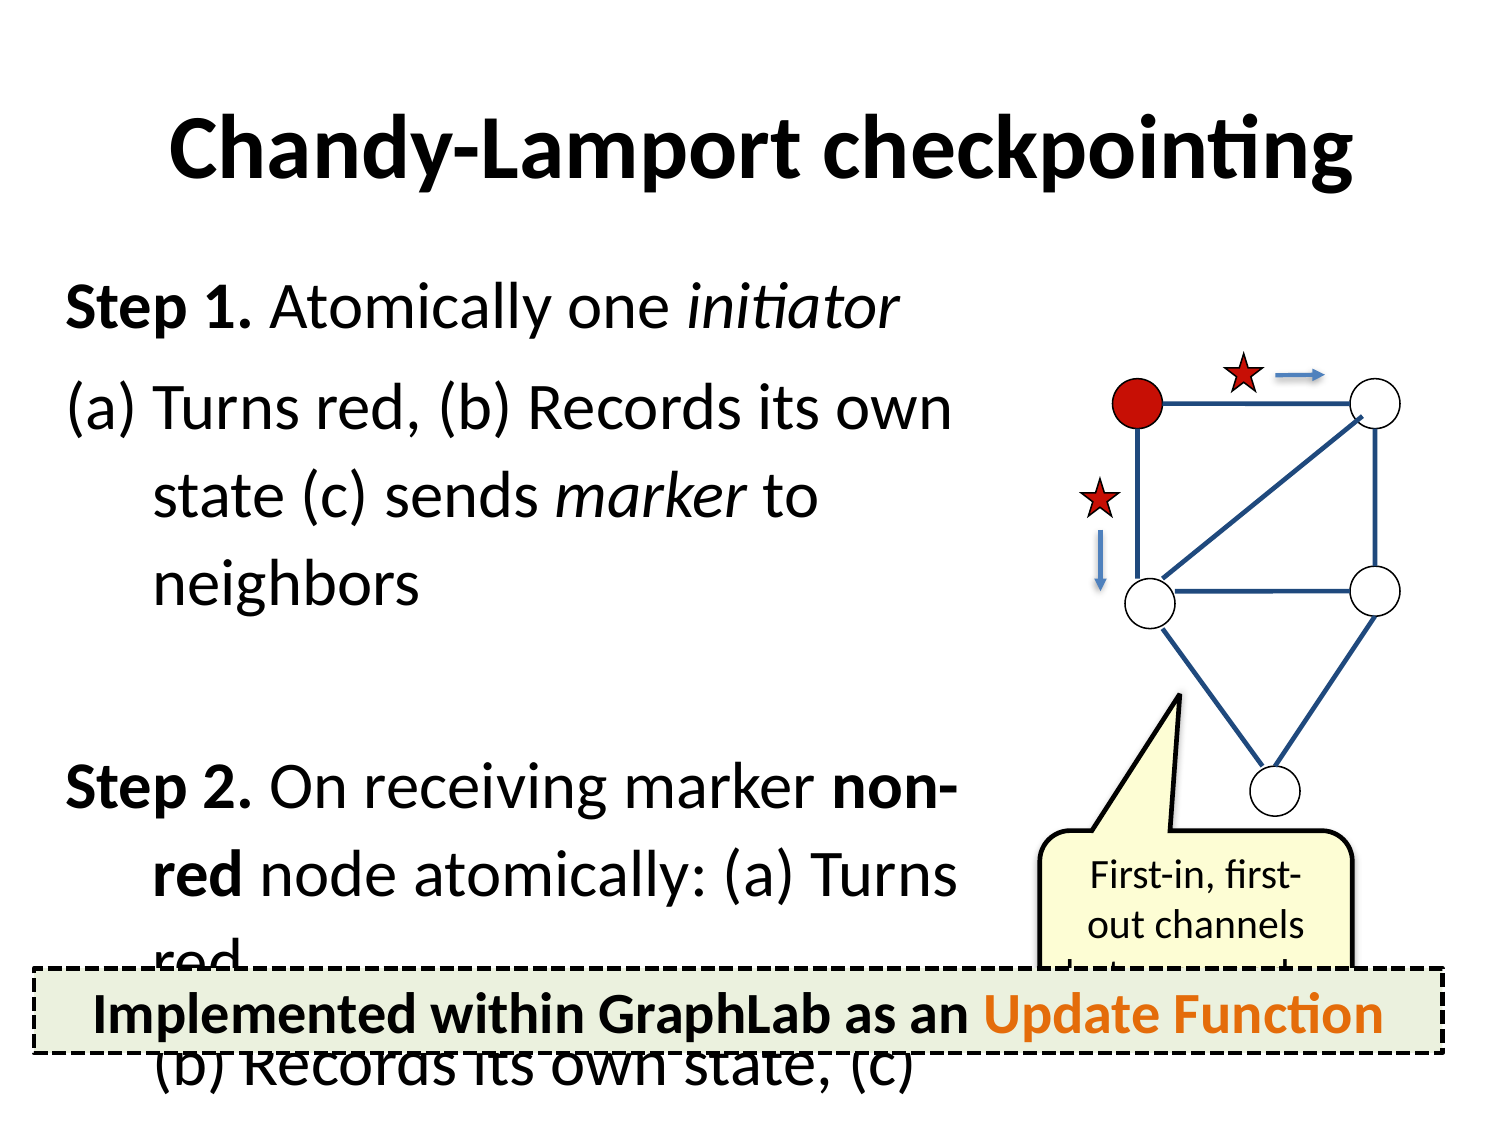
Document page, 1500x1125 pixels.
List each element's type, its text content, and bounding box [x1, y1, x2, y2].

text_box [1250, 766, 1301, 817]
text_box [1224, 353, 1263, 392]
text_box Implemented within GraphLab as an Update Function [34, 968, 1443, 1053]
text_box [1112, 378, 1163, 429]
text_box [1350, 378, 1401, 429]
list Step 1. Atomically one initiator (a) Turns red, (b) Records its own state (c) sends marker to neighbors Step 2. On receiving marker non-red node atomically: (a) Turns red, (b) Records its own state, (c) Sends markers along all outgoing channels [50, 246, 1025, 968]
text_box First-in, first-out channels between nodes [1039, 693, 1353, 968]
text_box [1081, 478, 1119, 517]
text_box [1350, 566, 1401, 617]
title Chandy-Lamport checkpointing [125, 47, 1400, 236]
text_box [1125, 578, 1176, 629]
